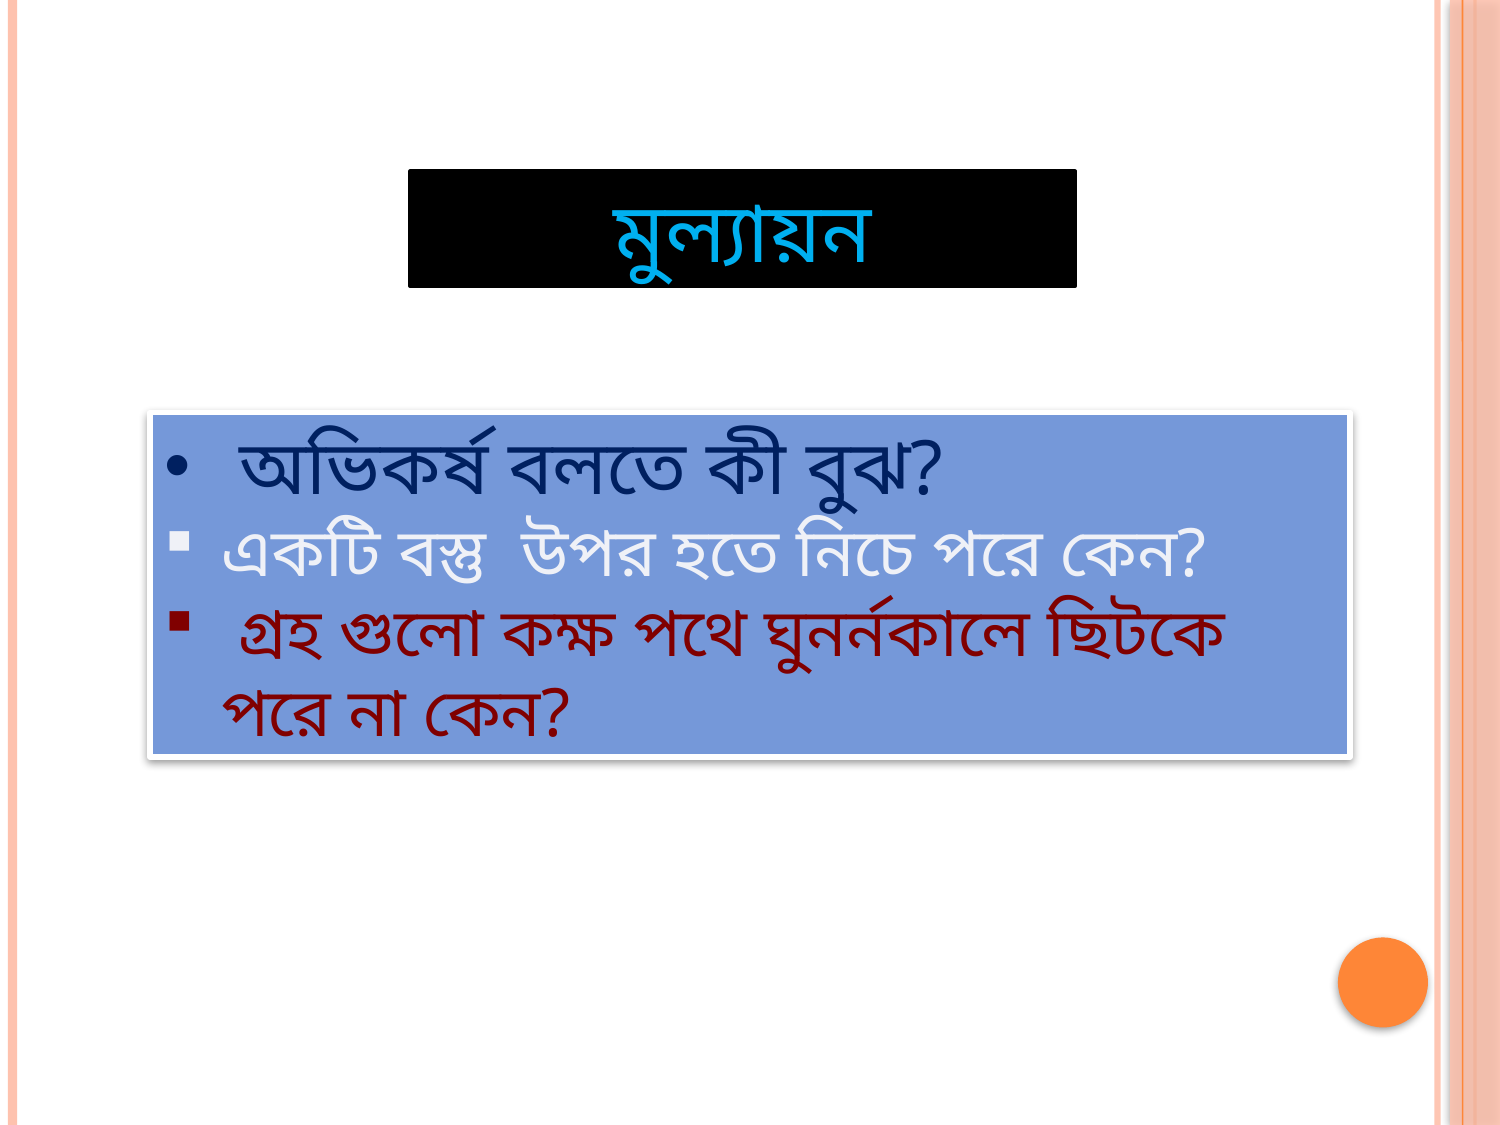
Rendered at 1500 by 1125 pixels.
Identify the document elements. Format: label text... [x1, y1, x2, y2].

text_box মুল্যায়ন [408, 169, 1077, 288]
text_box অভিকর্ষ বলতে কী বুঝ? একটি বস্তু উপর হতে নিচে পরে কেন? গ্রহ গুলো কক্ষ পথে ঘুনর্নকালে ছিটকে পরে না কেন? [147, 410, 1353, 760]
